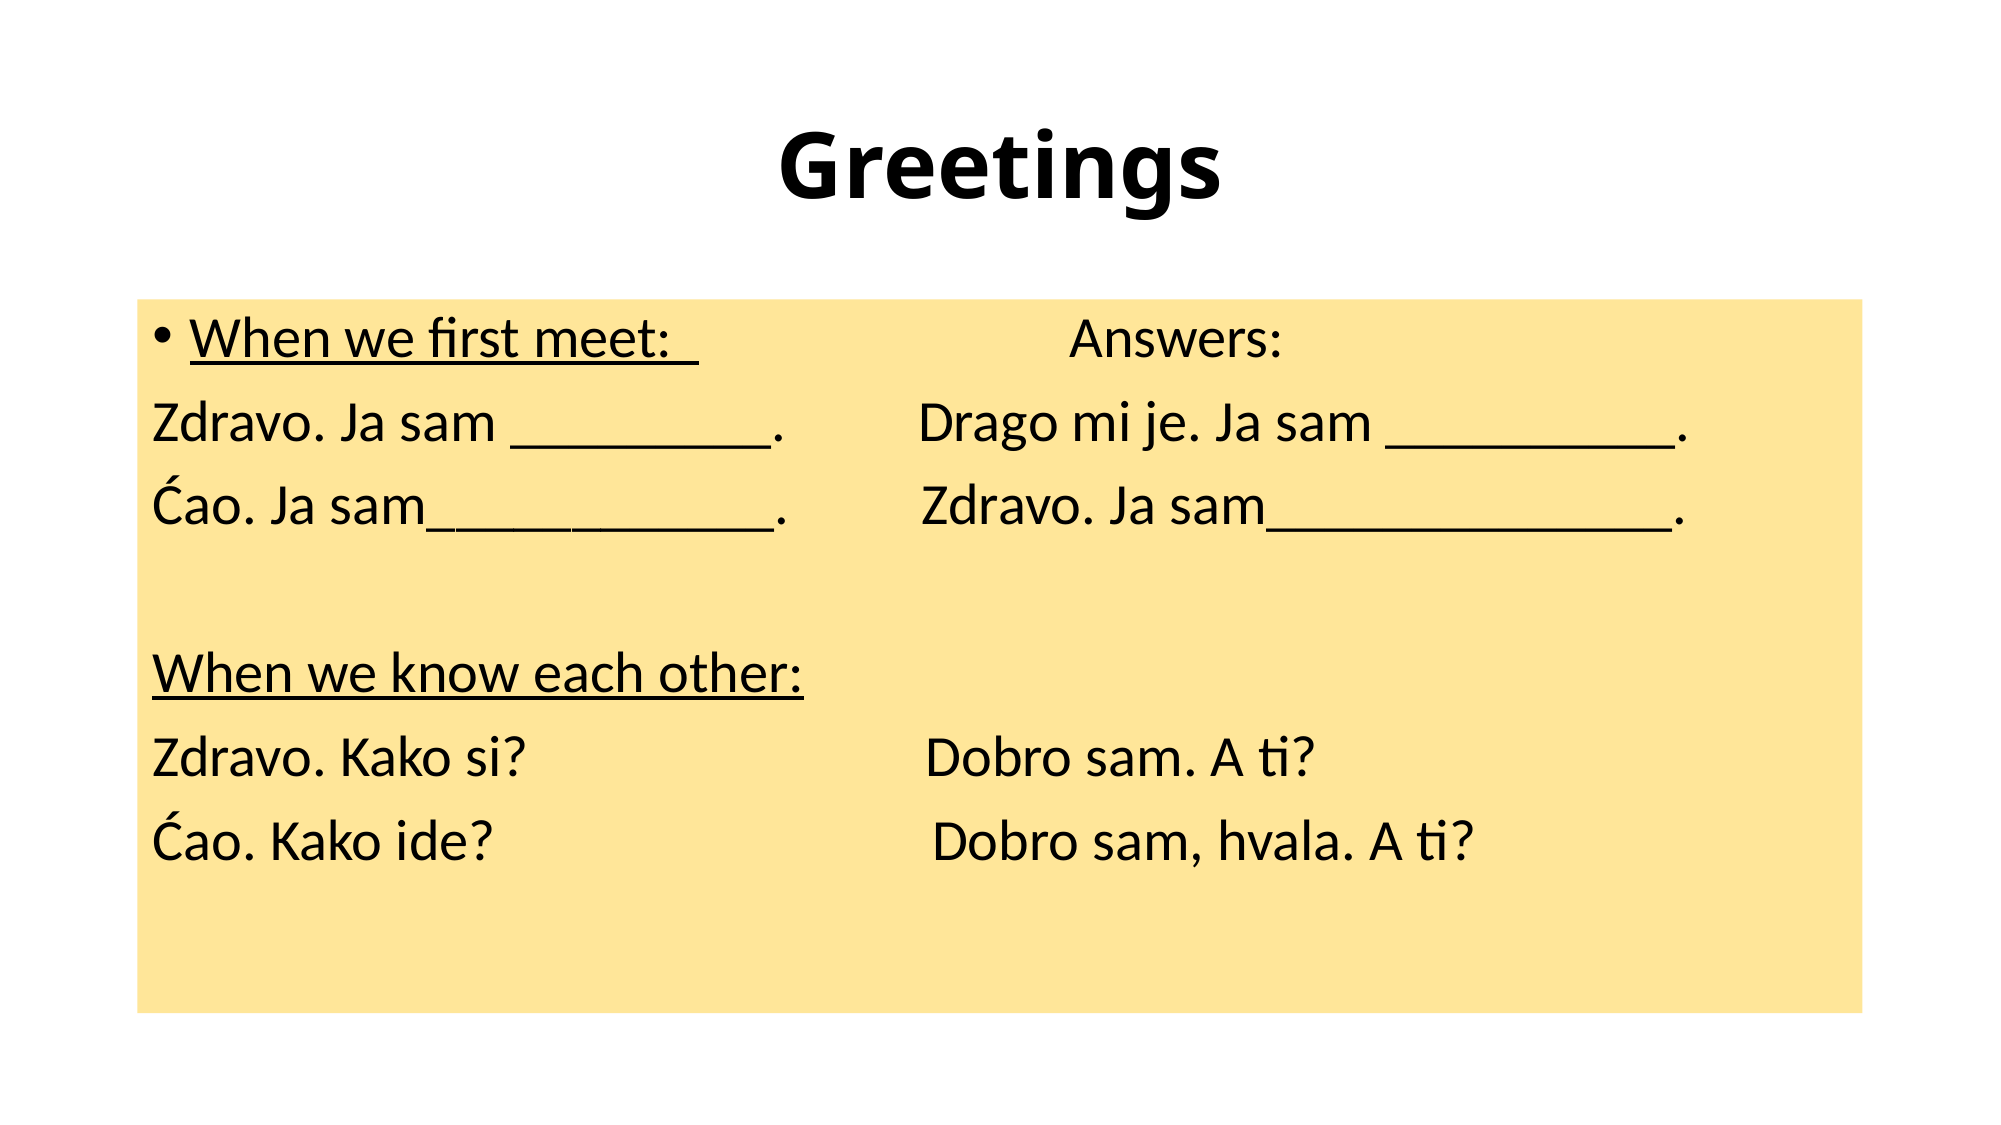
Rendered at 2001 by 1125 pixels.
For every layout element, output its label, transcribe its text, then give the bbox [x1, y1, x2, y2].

list When we first meet: Answers: Zdravo. Ja sam _________. Drago mi je. Ja sam __________. Ćao. Ja sam____________. Zdravo. Ja sam______________. When we know each other: Zdravo. Kako si? Dobro sam. A ti? Ćao. Kako ide? Dobro sam, hvala. A ti? [137, 299, 1863, 1014]
title Greetings [137, 59, 1863, 278]
